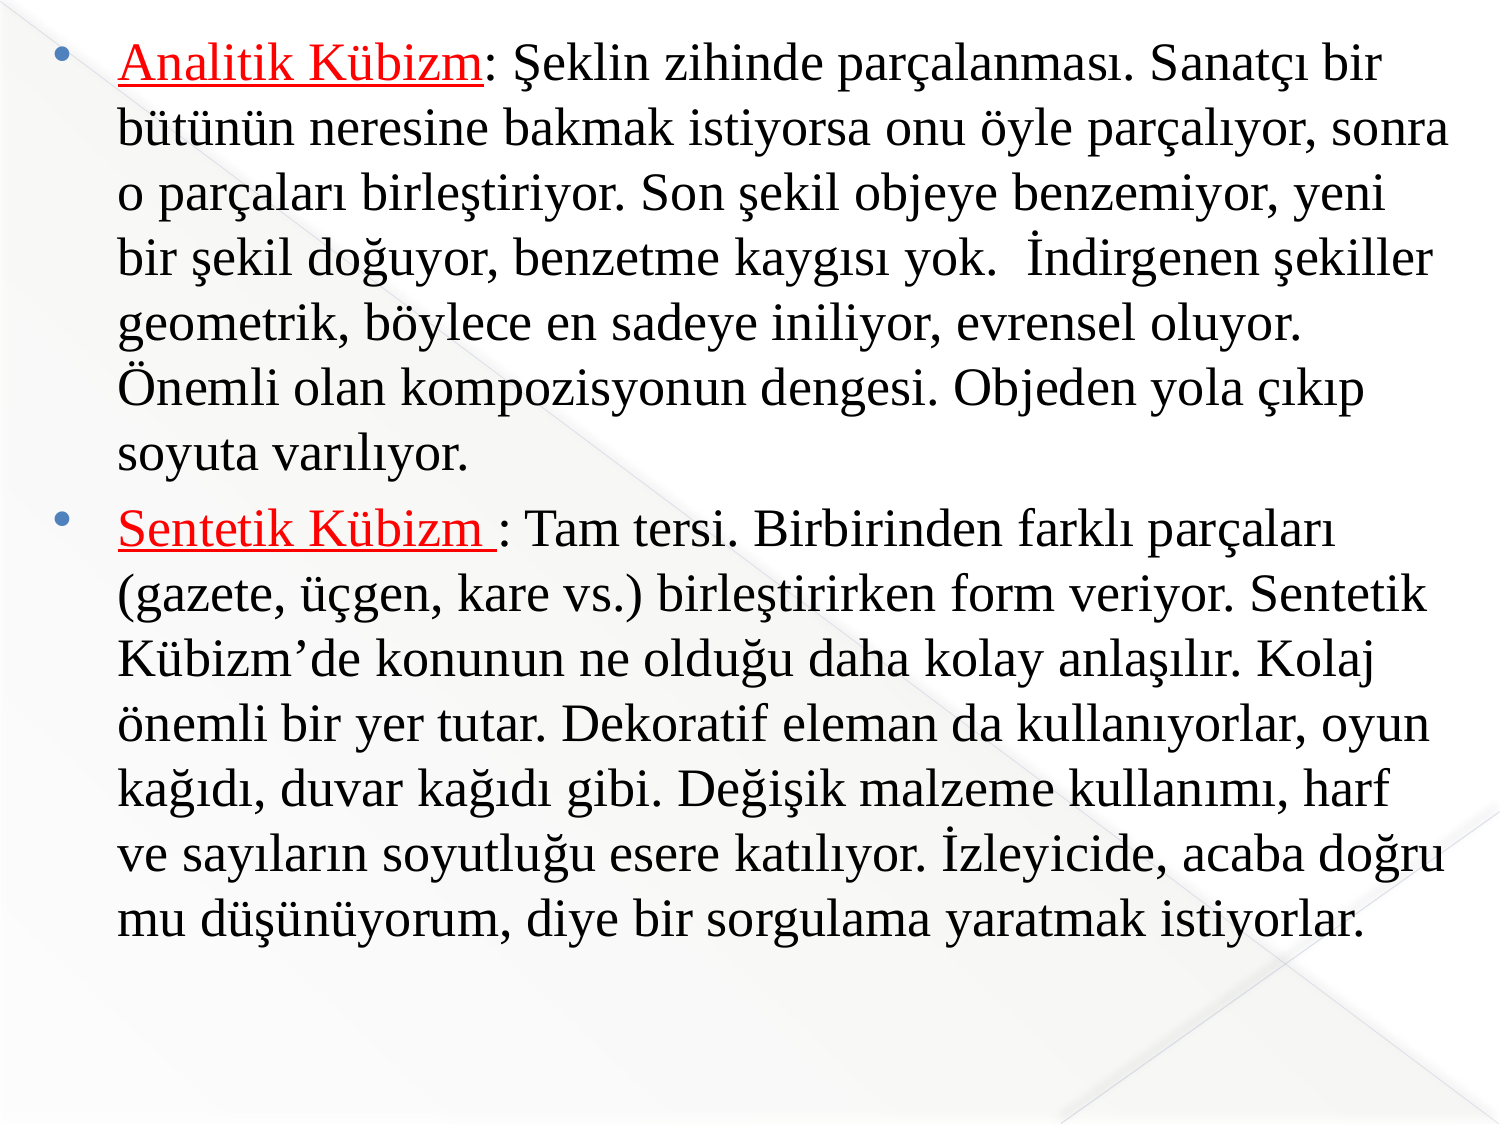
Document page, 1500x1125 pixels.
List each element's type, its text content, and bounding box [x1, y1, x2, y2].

list Analitik Kübizm: Şeklin zihinde parçalanması. Sanatçı bir bütünün neresine bakmak istiyorsa onu öyle parçalıyor, sonra o parçaları birleştiriyor. Son şekil objeye benzemiyor, yeni bir şekil doğuyor, benzetme kaygısı yok. İndirgenen şekiller geometrik, böylece en sadeye iniliyor, evrensel oluyor. Önemli olan kompozisyonun dengesi. Objeden yola çıkıp soyuta varılıyor. Sentetik Kübizm : Tam tersi. Birbirinden farklı parçaları (gazete, üçgen, kare vs.) birleştirirken form veriyor. Sentetik Kübizm’de konunun ne olduğu daha kolay anlaşılır. Kolaj önemli bir yer tutar. Dekoratif eleman da kullanıyorlar, oyun kağıdı, duvar kağıdı gibi. Değişik malzeme kullanımı, harf ve sayıların soyutluğu esere katılıyor. İzleyicide, acaba doğru mu düşünüyorum, diye bir sorgulama yaratmak istiyorlar. [29, 19, 1471, 1094]
